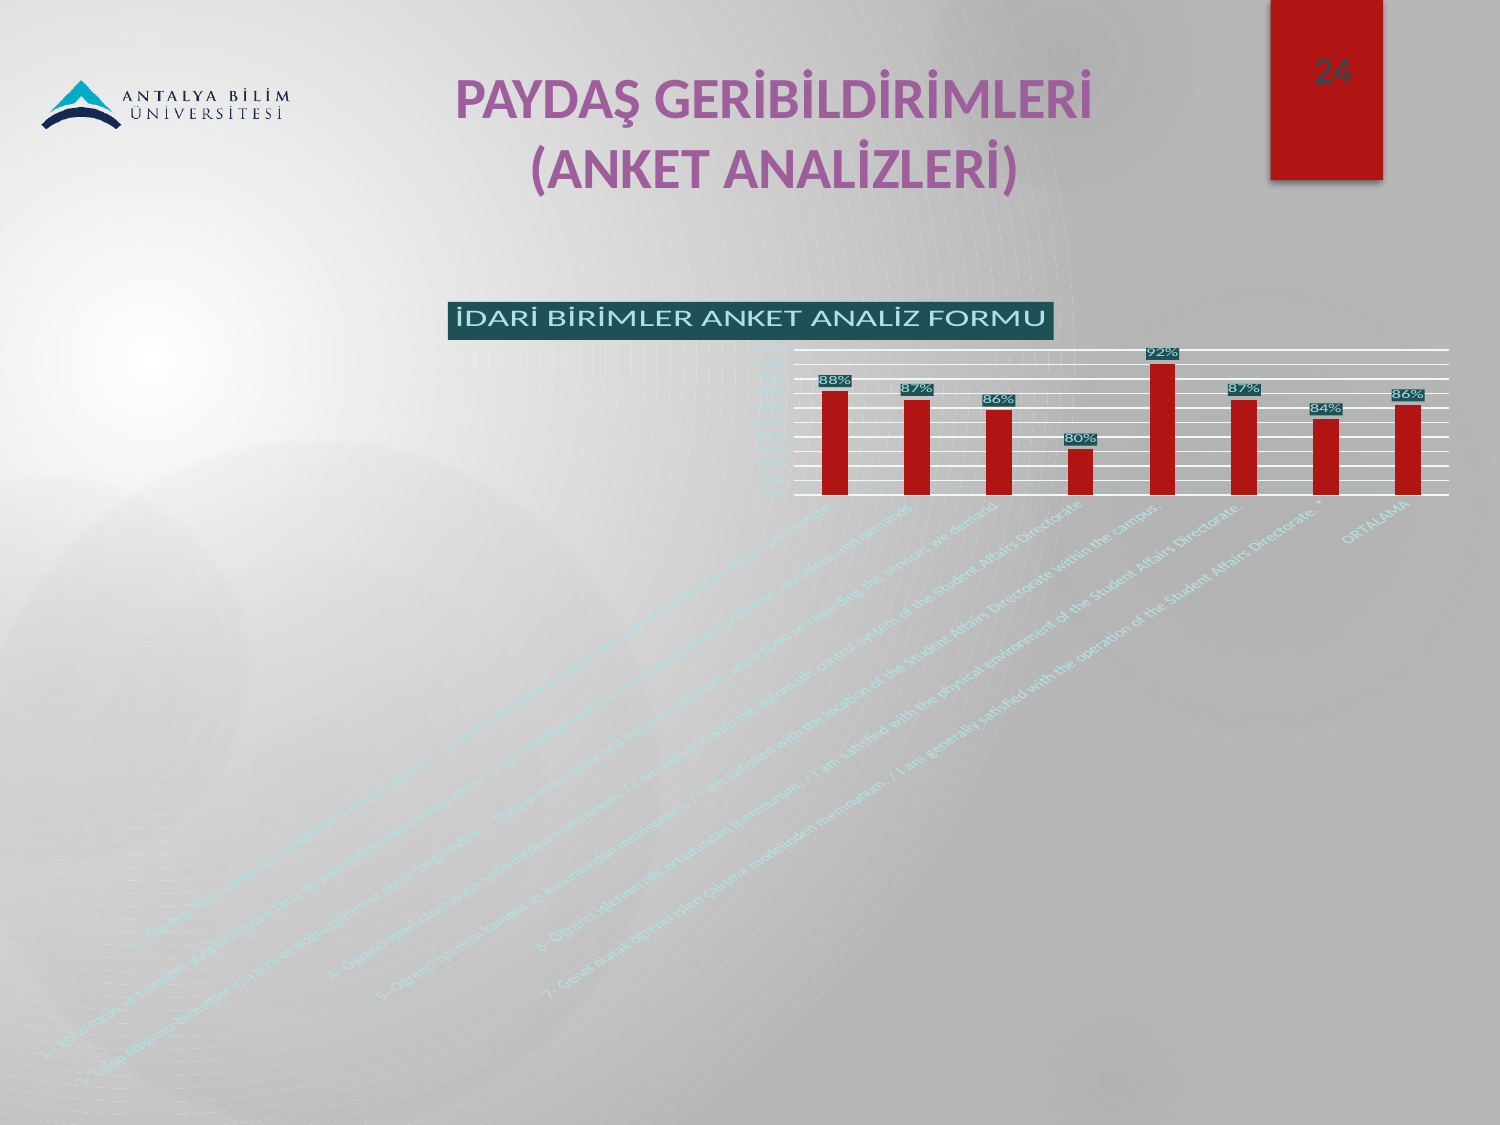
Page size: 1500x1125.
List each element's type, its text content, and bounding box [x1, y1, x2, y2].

text_box 24 [1299, 38, 1367, 98]
picture [40, 77, 290, 132]
chart [15, 286, 1487, 1090]
text_box PAYDAŞ GERİBİLDİRİMLERİ (ANKET ANALİZLERİ) [325, 52, 1224, 208]
